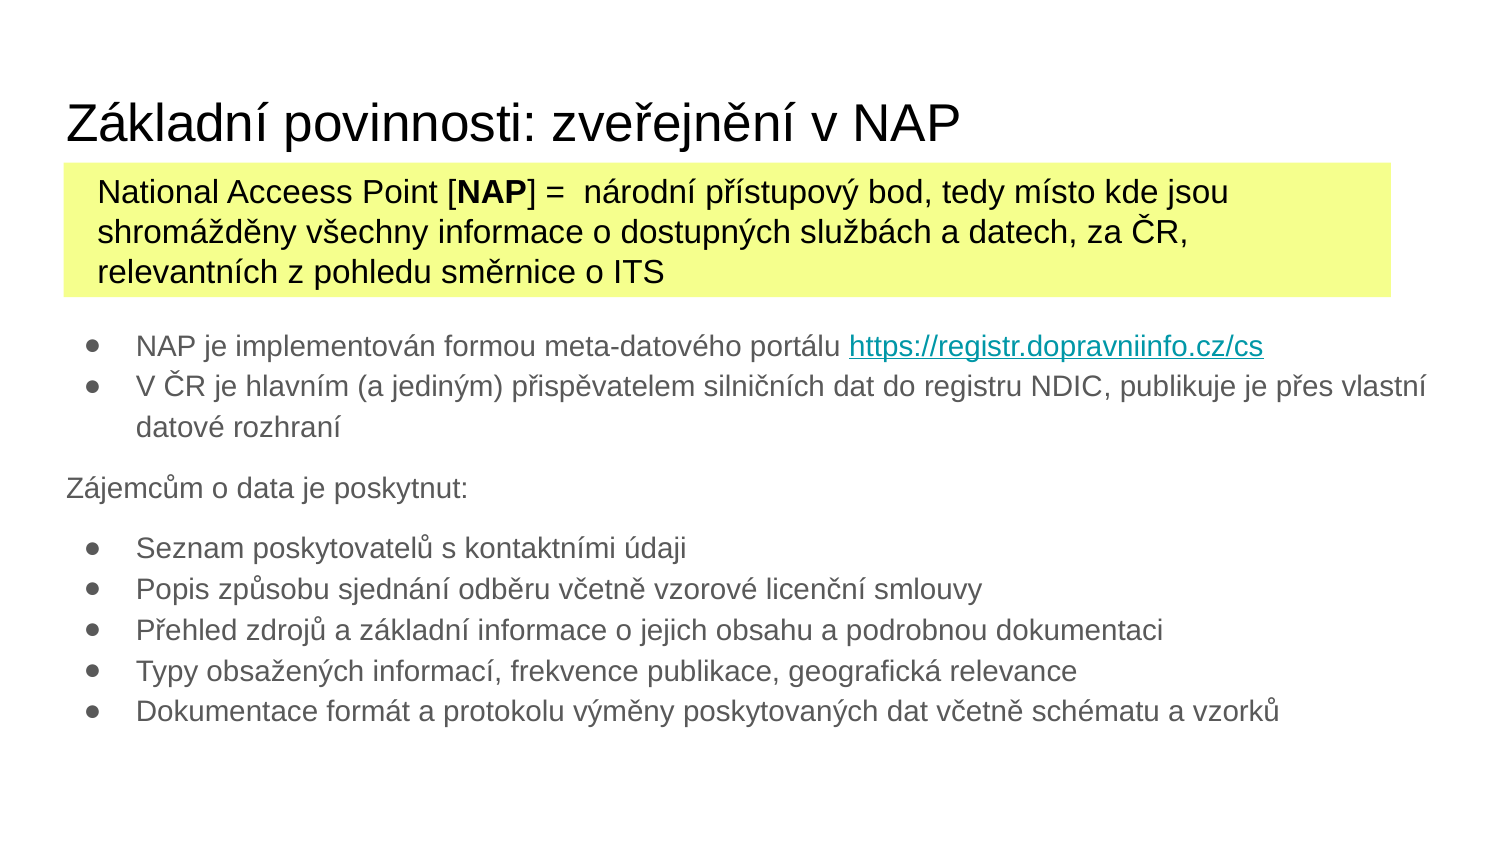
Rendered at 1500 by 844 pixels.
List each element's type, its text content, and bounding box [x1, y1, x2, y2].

title Základní povinnosti: zveřejnění v NAP [51, 72, 1449, 167]
list NAP je implementován formou meta-datového portálu https://registr.dopravniinfo.cz/cs V ČR je hlavním (a jediným) přispěvatelem silničních dat do registru NDIC, publikuje je přes vlastní datové rozhraní Zájemcům o data je poskytnut: Seznam poskytovatelů s kontaktními údaji Popis způsobu sjednání odběru včetně vzorové licenční smlouvy Přehled zdrojů a základní informace o jejich obsahu a podrobnou dokumentaci Typy obsažených informací, frekvence publikace, geografická relevance Dokumentace formát a protokolu výměny poskytovaných dat včetně schématu a vzorků [51, 189, 1449, 750]
text_box National Acceess Point [NAP] = národní přístupový bod, tedy místo kde jsou shromážděny všechny informace o dostupných službách a datech, za ČR, relevantních z pohledu směrnice o ITS [63, 162, 1391, 298]
